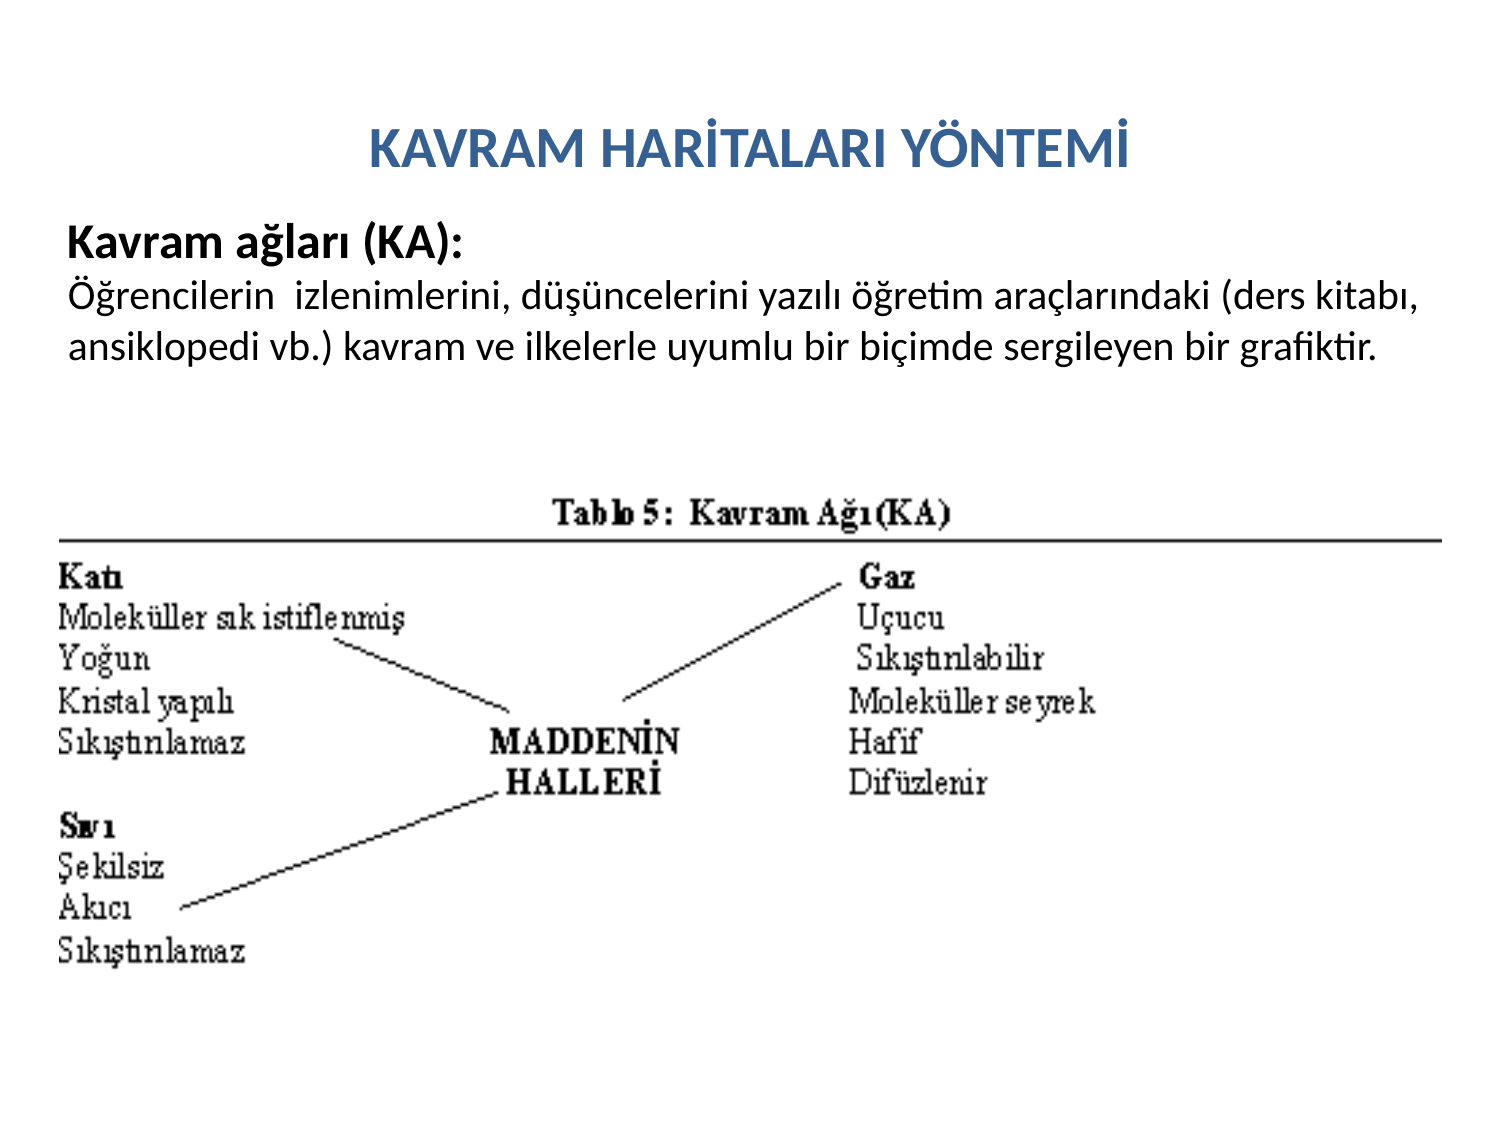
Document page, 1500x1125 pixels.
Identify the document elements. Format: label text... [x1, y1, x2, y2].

text_box KAVRAM HARİTALARI YÖNTEMİ Kavram ağları (KA): Öğrencilerin izlenimlerini, düşüncelerini yazılı öğretim araçlarındaki (ders kitabı, ansiklopedi vb.) kavram ve ilkelerle uyumlu bir biçimde sergileyen bir grafiktir. [53, 101, 1448, 376]
picture [58, 491, 1442, 978]
